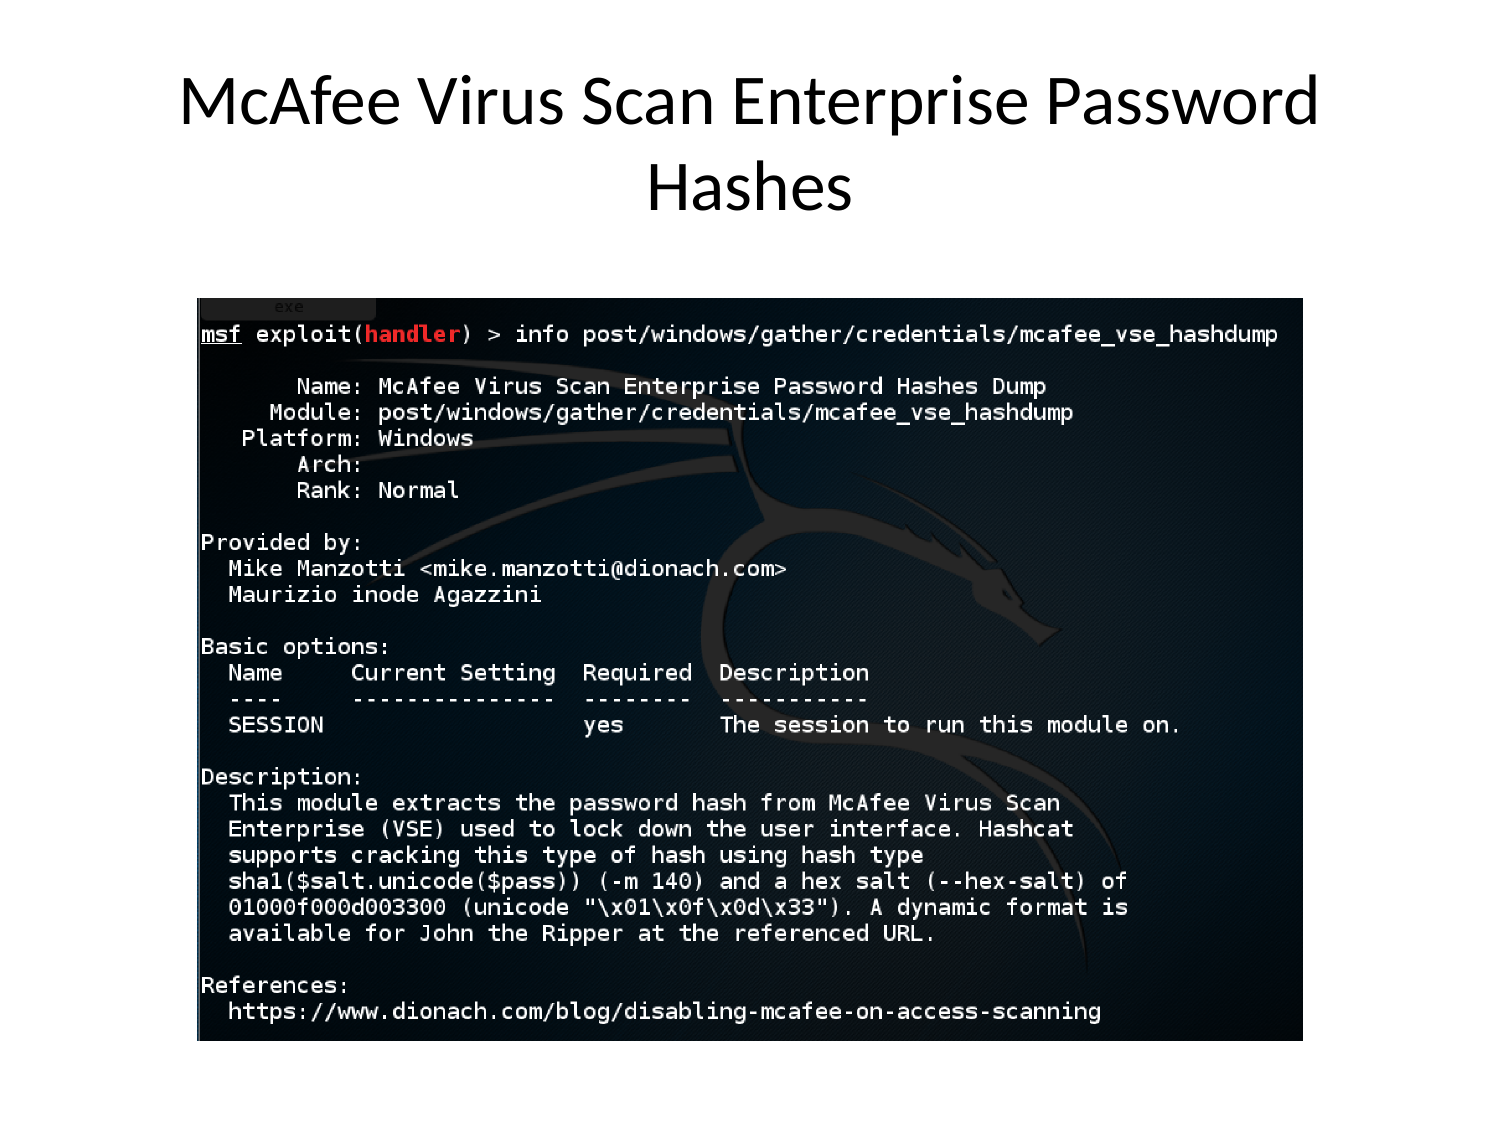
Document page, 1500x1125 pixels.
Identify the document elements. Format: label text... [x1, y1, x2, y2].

title McAfee Virus Scan Enterprise Password Hashes [75, 45, 1425, 233]
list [196, 298, 1303, 1041]
